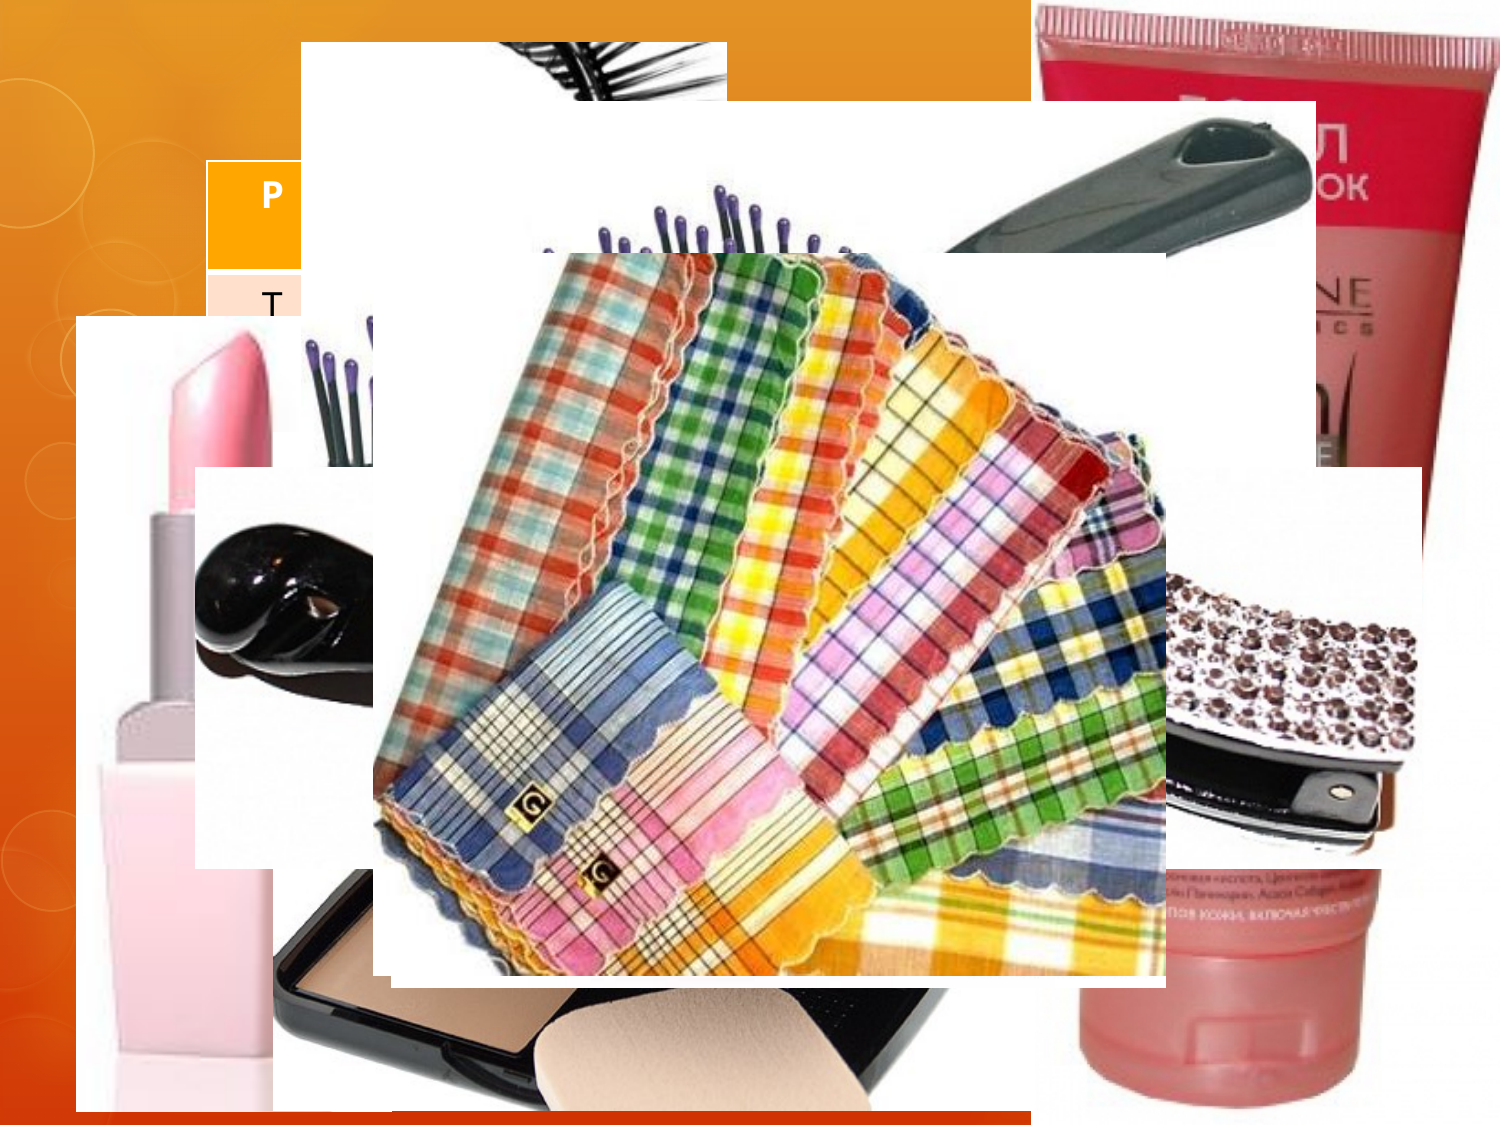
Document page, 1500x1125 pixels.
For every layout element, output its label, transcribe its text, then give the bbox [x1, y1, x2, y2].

picture [76, 0, 1500, 1125]
table_cell Т [208, 275, 294, 313]
table_header Р [208, 162, 294, 269]
